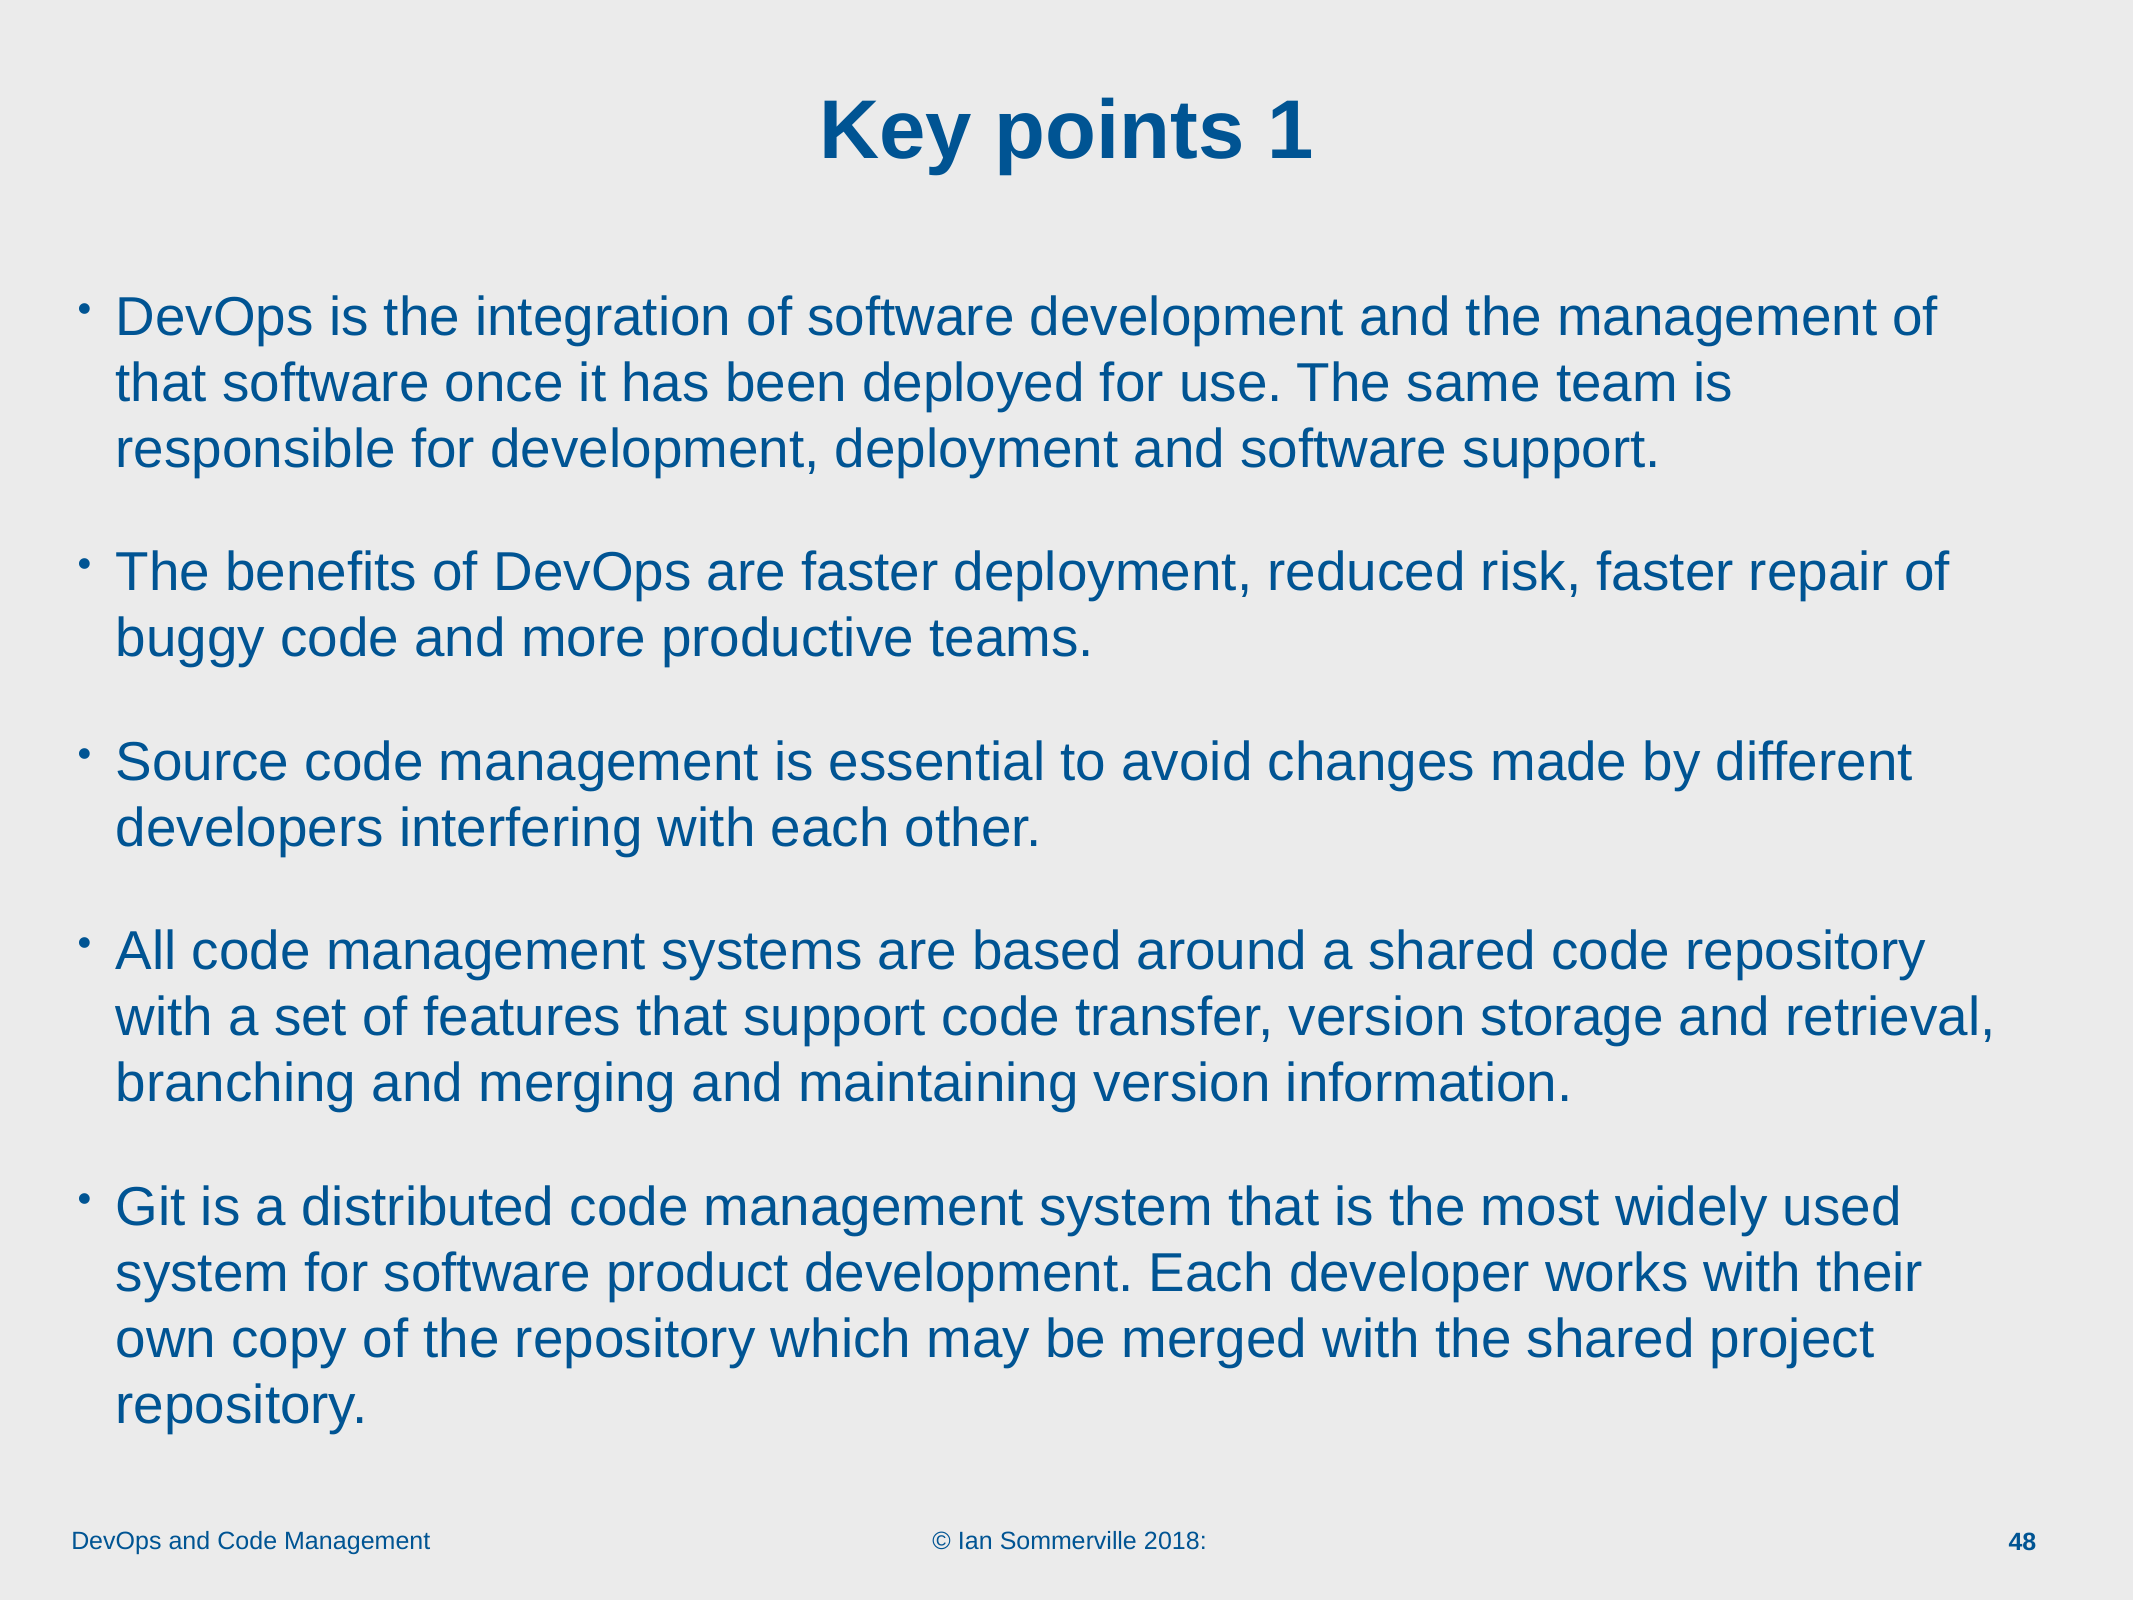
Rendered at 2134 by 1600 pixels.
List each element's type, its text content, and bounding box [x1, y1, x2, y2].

list DevOps is the integration of software development and the management of that software once it has been deployed for use. The same team is responsible for development, deployment and software support. The benefits of DevOps are faster deployment, reduced risk, faster repair of buggy code and more productive teams. Source code management is essential to avoid changes made by different developers interfering with each other. All code management systems are based around a shared code repository with a set of features that support code transfer, version storage and retrieval, branching and merging and maintaining version information. Git is a distributed code management system that is the most widely used system for software product development. Each developer works with their own copy of the repository which may be merged with the shared project repository. [68, 271, 2016, 1454]
slide_number 48 [1997, 1516, 2046, 1563]
title Key points 1 [106, 66, 2027, 272]
